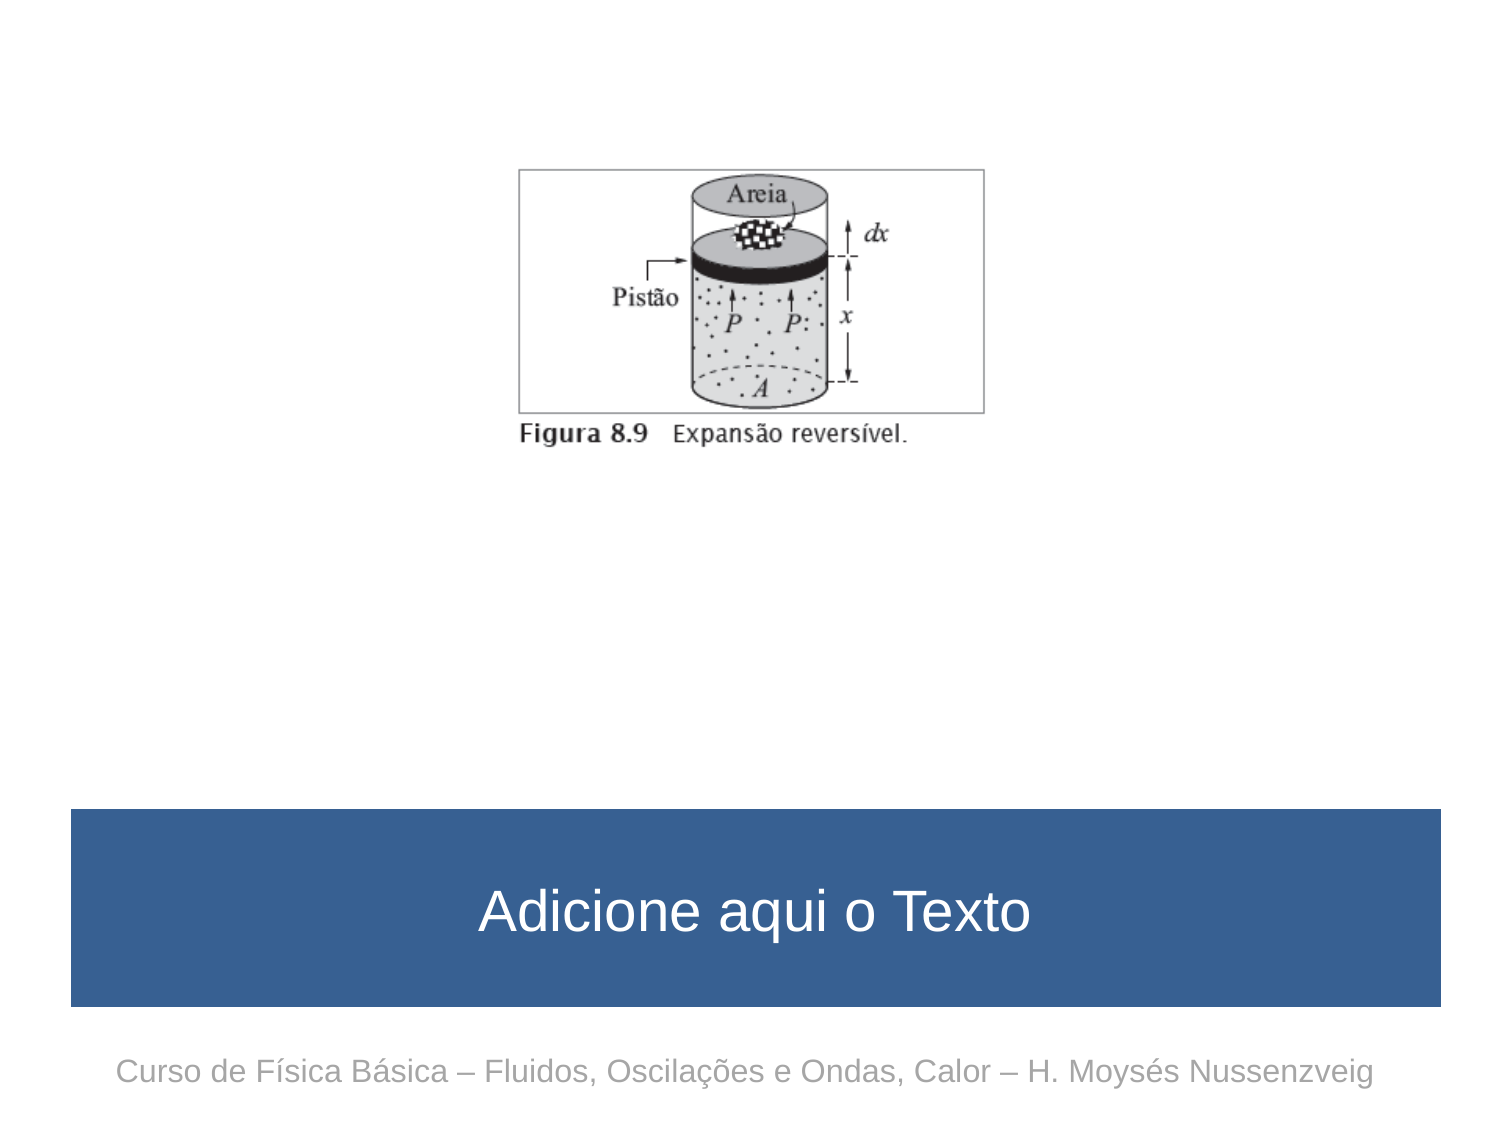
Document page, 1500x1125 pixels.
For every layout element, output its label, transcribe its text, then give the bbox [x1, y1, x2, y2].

picture [503, 160, 996, 455]
text_box Adicione aqui o Texto [70, 808, 1442, 1008]
footer Curso de Física Básica – Fluidos, Oscilações e Ondas, Calor – H. Moysés Nussenzveig [0, 1042, 1500, 1103]
